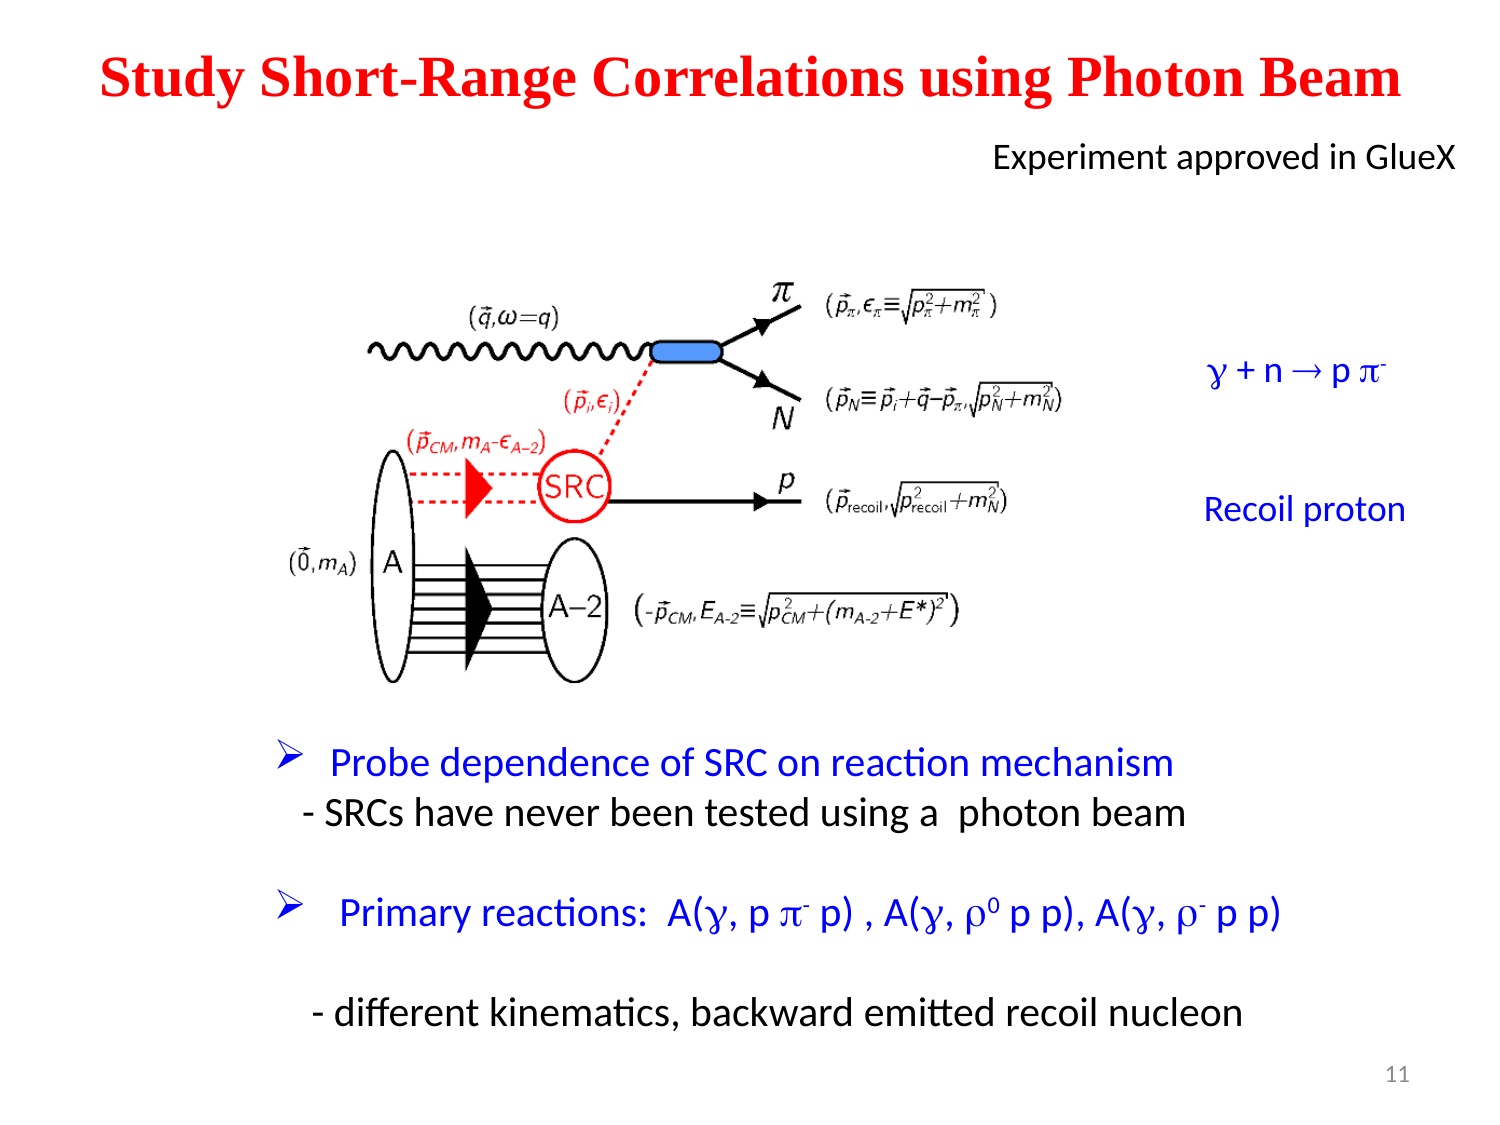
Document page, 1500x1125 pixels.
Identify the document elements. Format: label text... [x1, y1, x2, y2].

text_box  + n  p - [1192, 337, 1411, 398]
text_box Experiment approved in GlueX [977, 124, 1472, 185]
text_box Recoil proton [1188, 476, 1431, 537]
picture [262, 224, 1141, 710]
slide_number 11 [1074, 1042, 1425, 1103]
text_box Probe dependence of SRC on reaction mechanism - SRCs have never been tested using a photon beam Primary reactions: A(, p - p) , A(, 0 p p), A(, - p p) - different kinematics, backward emitted recoil nucleon [258, 727, 1297, 1043]
text_box Study Short-Range Correlations using Photon Beam [84, 30, 1418, 116]
